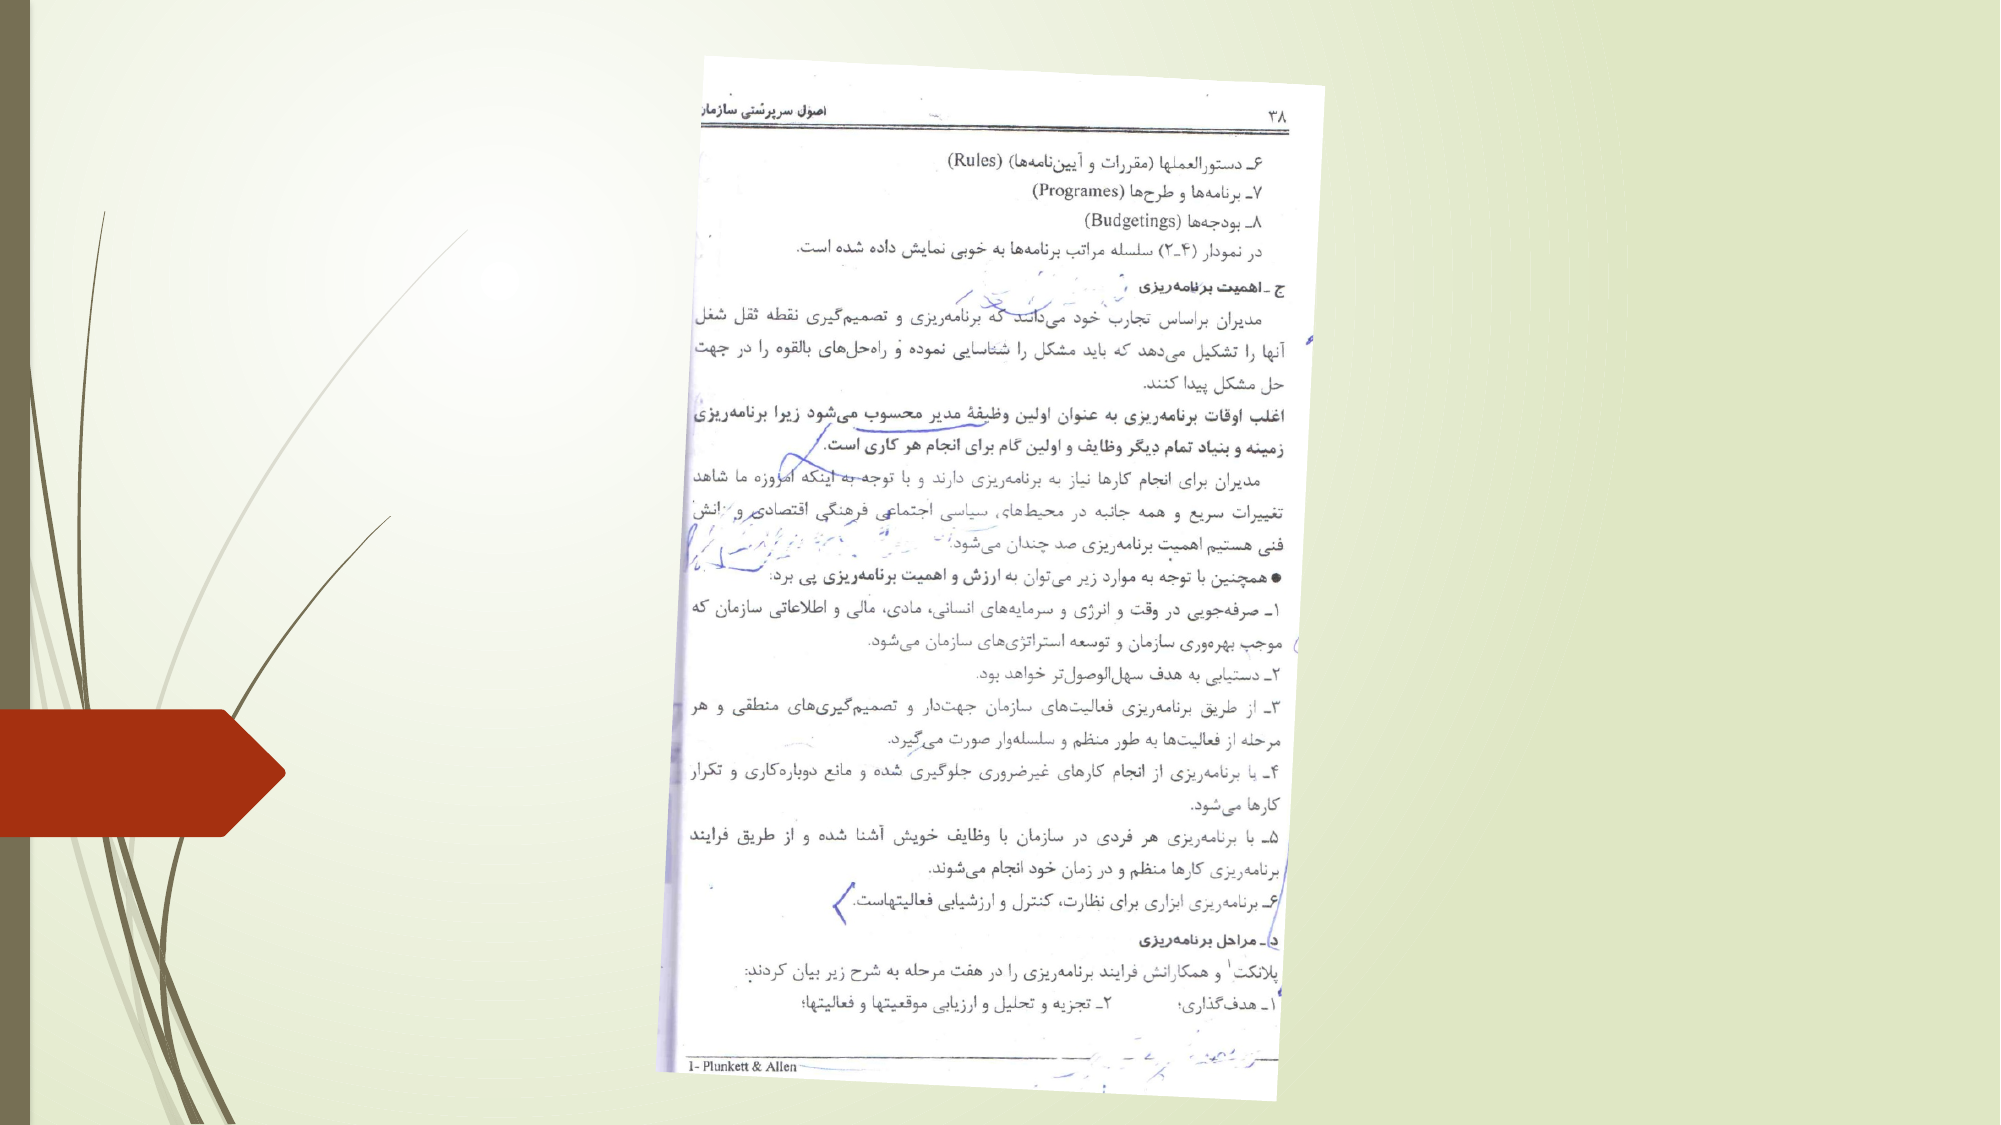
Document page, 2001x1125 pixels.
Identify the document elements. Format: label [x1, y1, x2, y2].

picture [655, 56, 1326, 1102]
